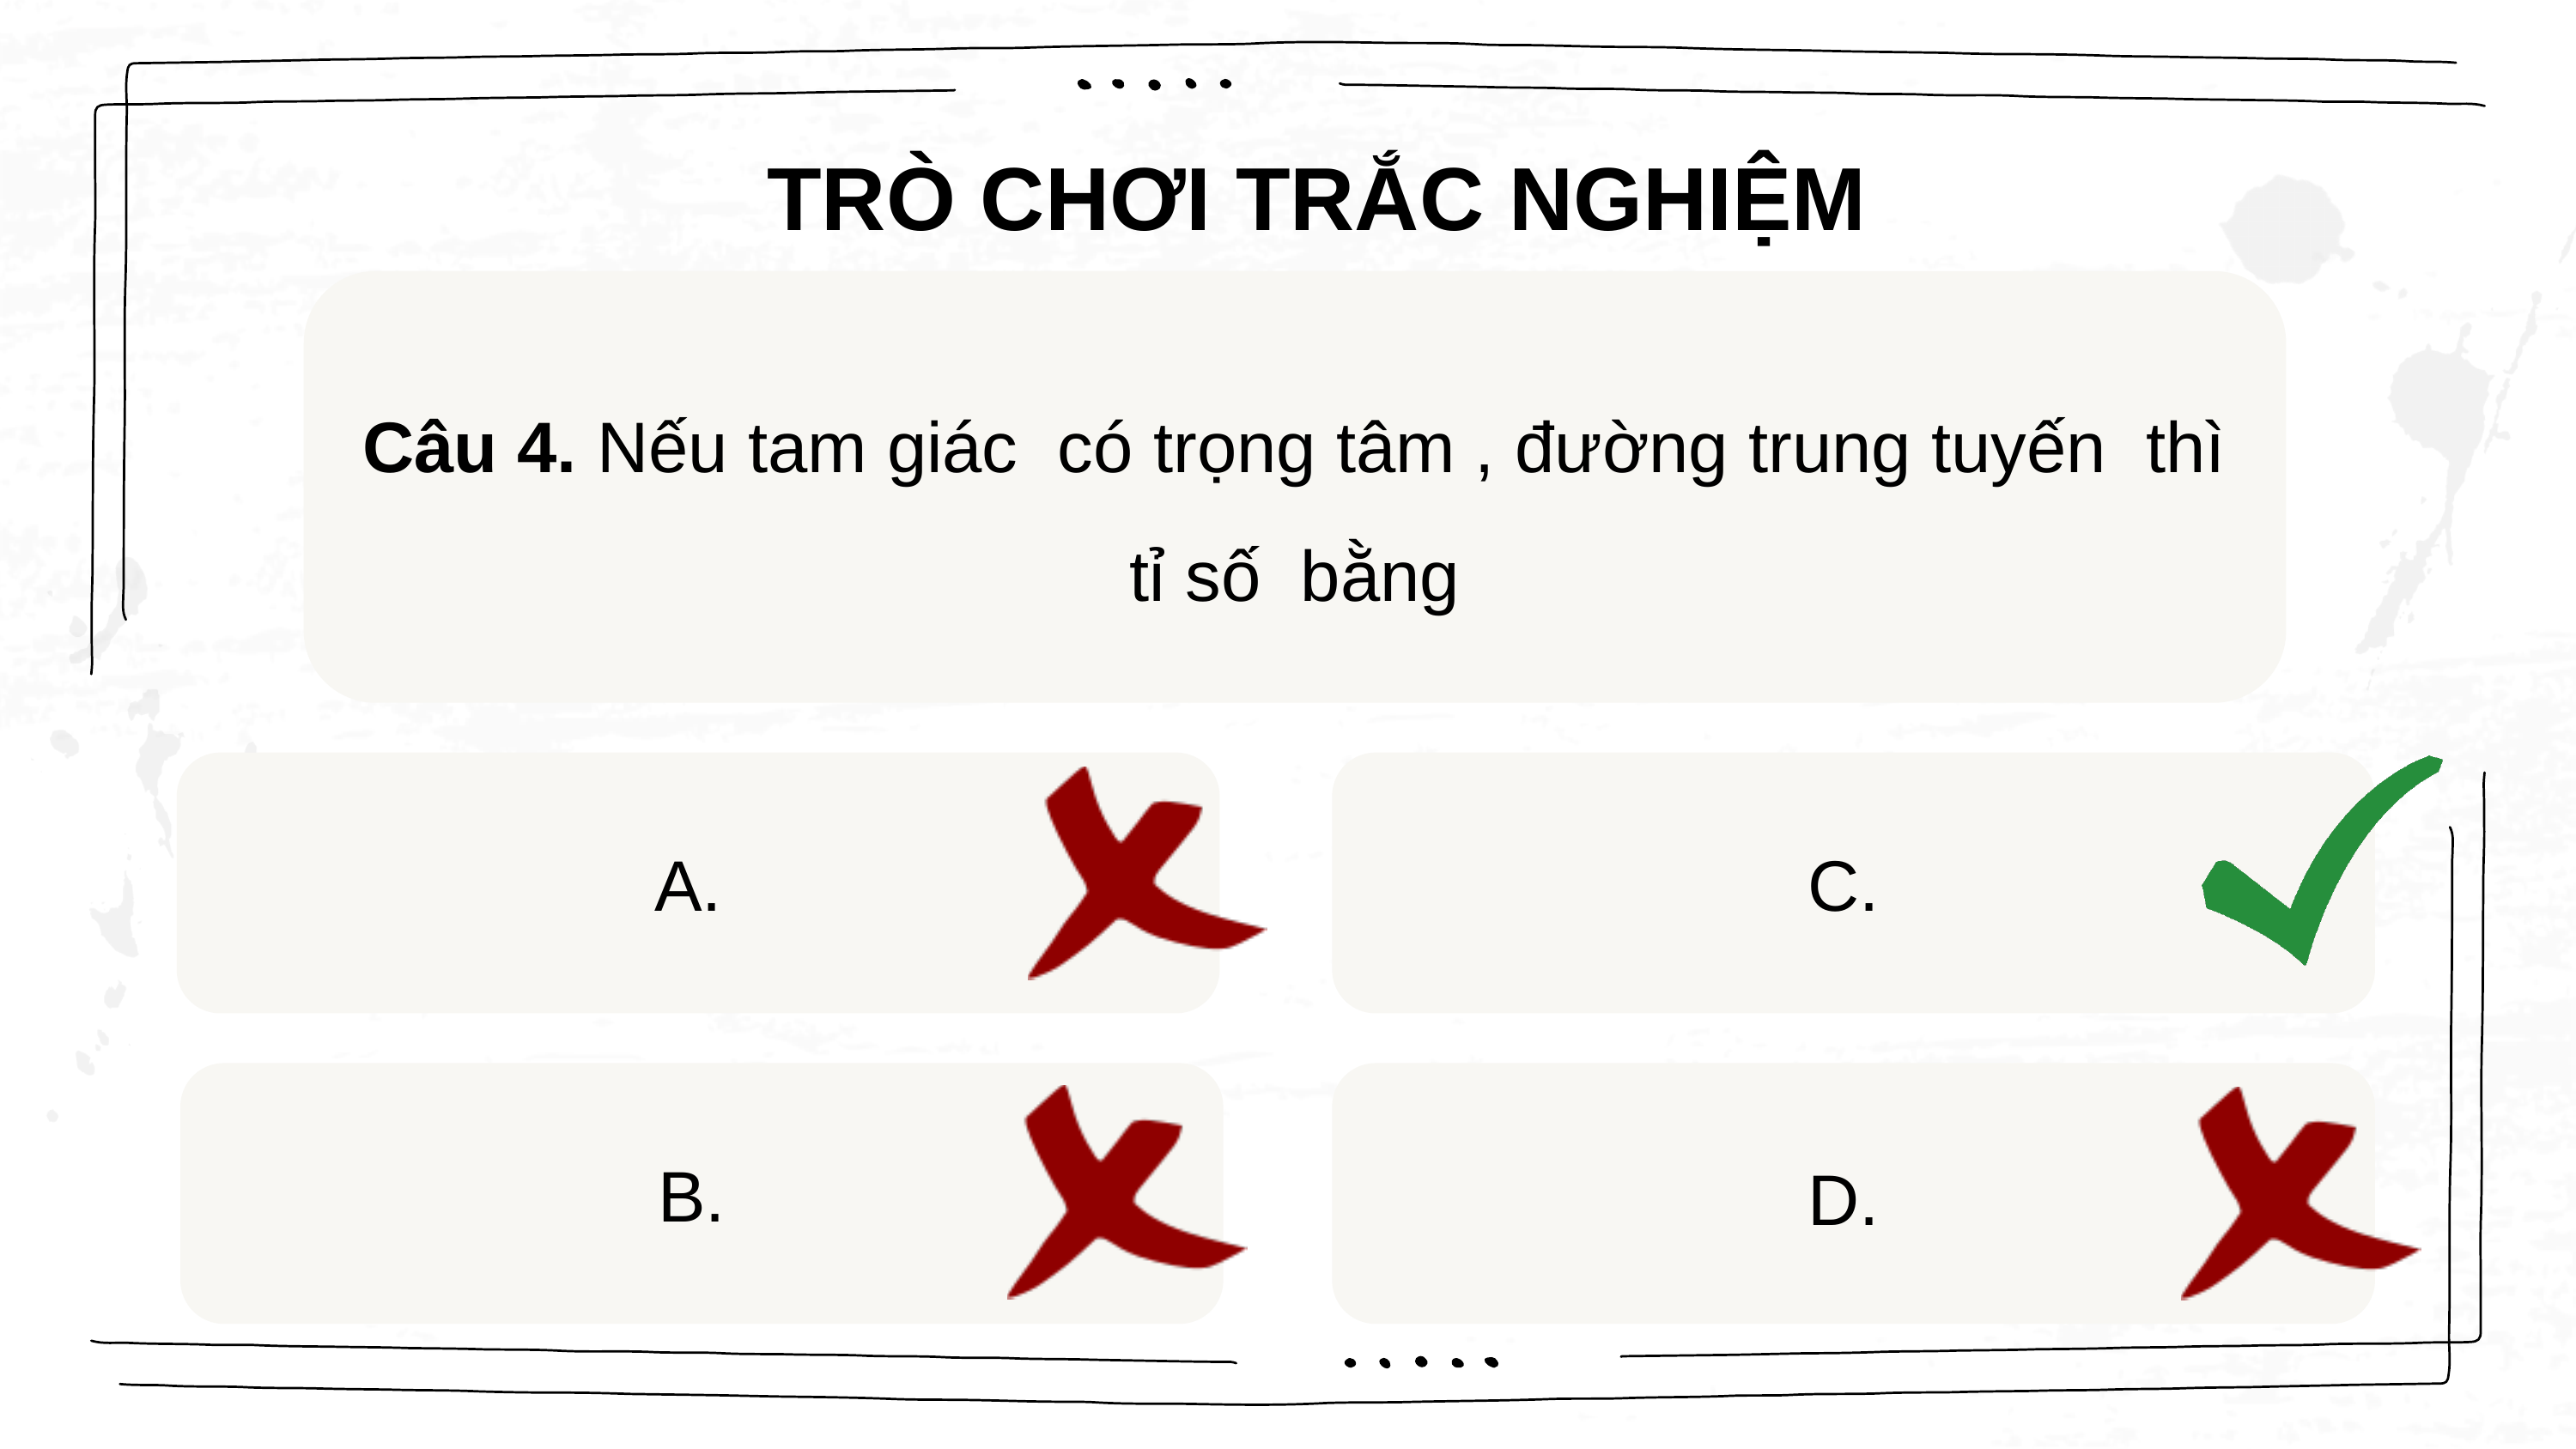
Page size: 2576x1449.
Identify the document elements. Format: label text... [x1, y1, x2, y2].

picture [0, 0, 2576, 1449]
title TRÒ CHƠI TRẮC NGHIỆM [229, 128, 2404, 328]
